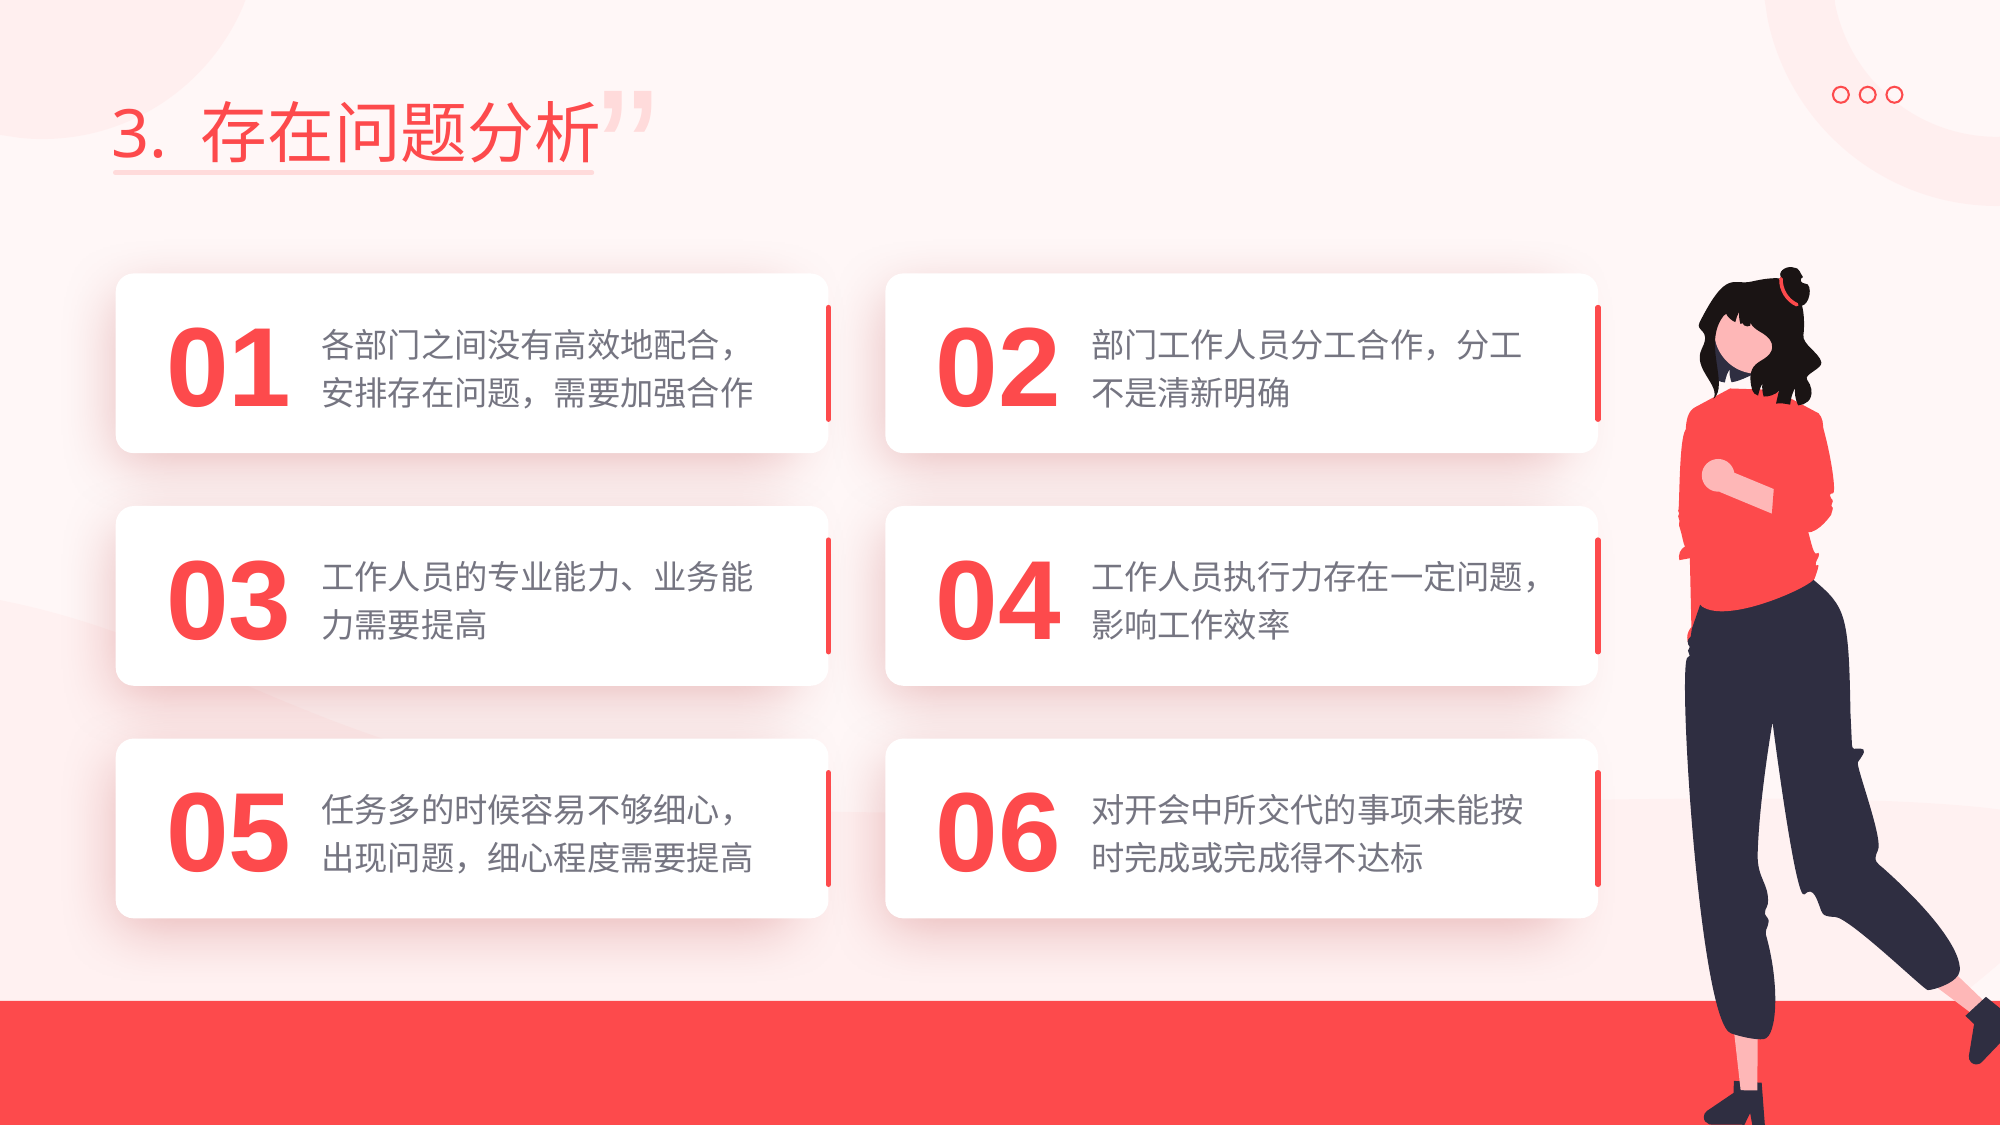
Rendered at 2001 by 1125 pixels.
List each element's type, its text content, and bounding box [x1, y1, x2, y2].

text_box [115, 273, 829, 454]
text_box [115, 738, 829, 919]
list 3. 存在问题分析 [96, 67, 619, 162]
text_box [1677, 266, 2000, 1125]
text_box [885, 506, 1599, 686]
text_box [115, 506, 829, 686]
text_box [885, 273, 1599, 454]
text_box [885, 738, 1599, 919]
text_box [0, 1000, 1677, 1125]
